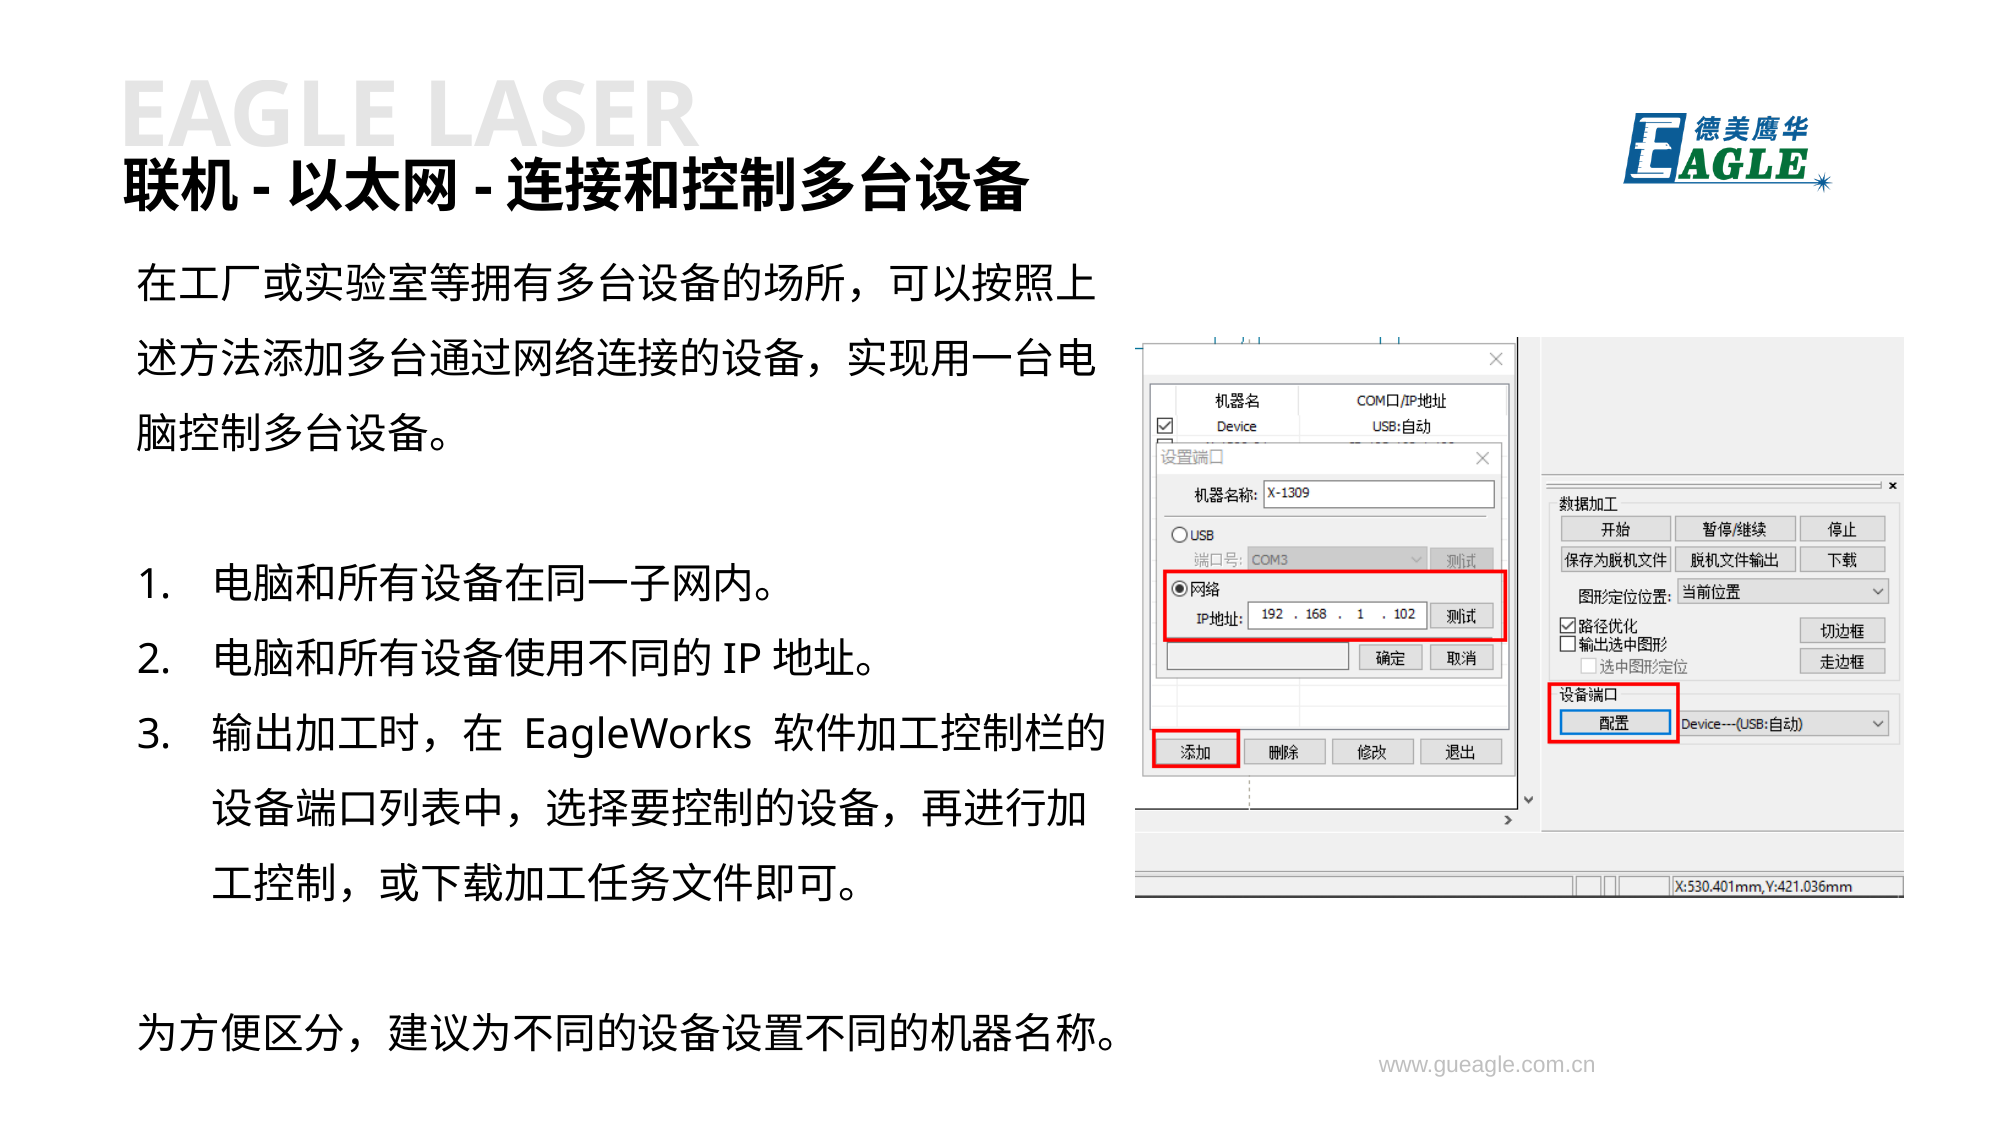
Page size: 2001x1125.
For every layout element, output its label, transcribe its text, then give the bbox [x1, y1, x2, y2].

text_box 联机-以太网-连接和控制多台设备 [122, 142, 1452, 225]
picture [1623, 113, 1833, 193]
text_box 在工厂或实验室等拥有多台设备的场所，可以按照上述方法添加多台通过网络连接的设备，实现用一台电脑控制多台设备。 电脑和所有设备在同一子网内。 电脑和所有设备使用不同的IP地址。 输出加工时，在 EagleWorks 软件加工控制栏的设备端口列表中，选择要控制的设备，再进行加工控制，或下载加工任务文件即可。 为方便区分，建议为不同的设备设置不同的机器名称。 [122, 225, 1136, 1065]
text_box www.gueagle.com.cn [1363, 1041, 1904, 1085]
text_box EAGLE LASER [102, 47, 789, 173]
picture [1135, 337, 1904, 898]
